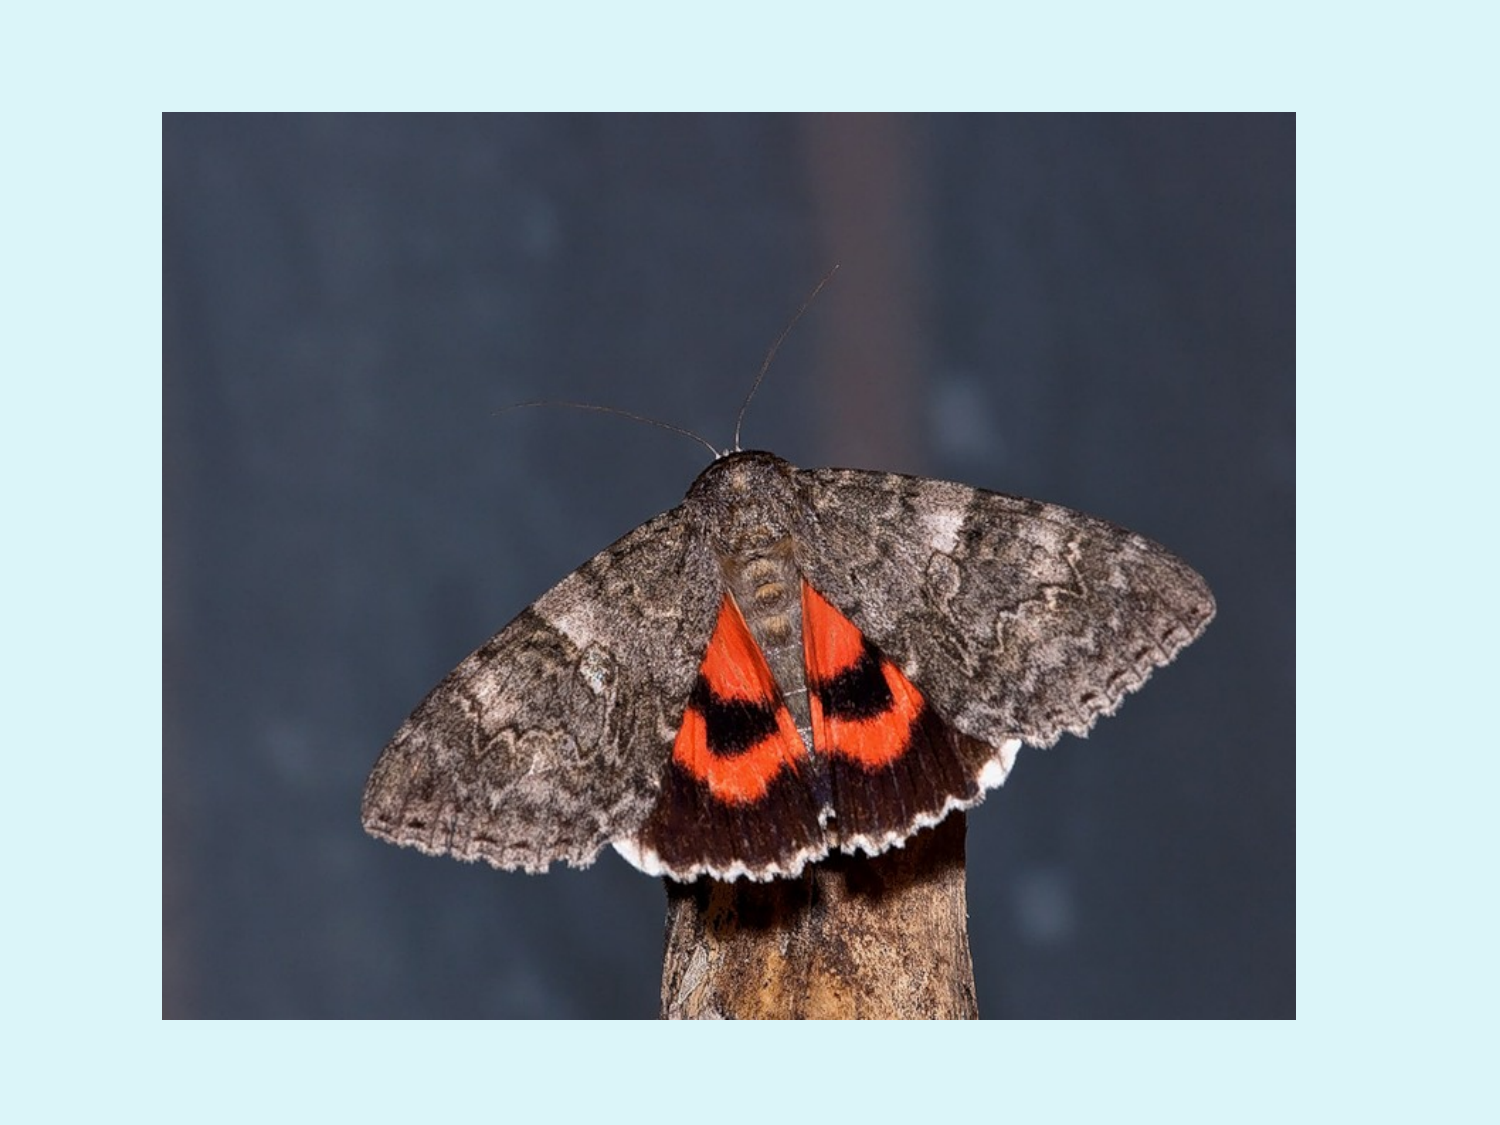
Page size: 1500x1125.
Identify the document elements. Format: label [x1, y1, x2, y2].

list [162, 112, 1297, 1020]
